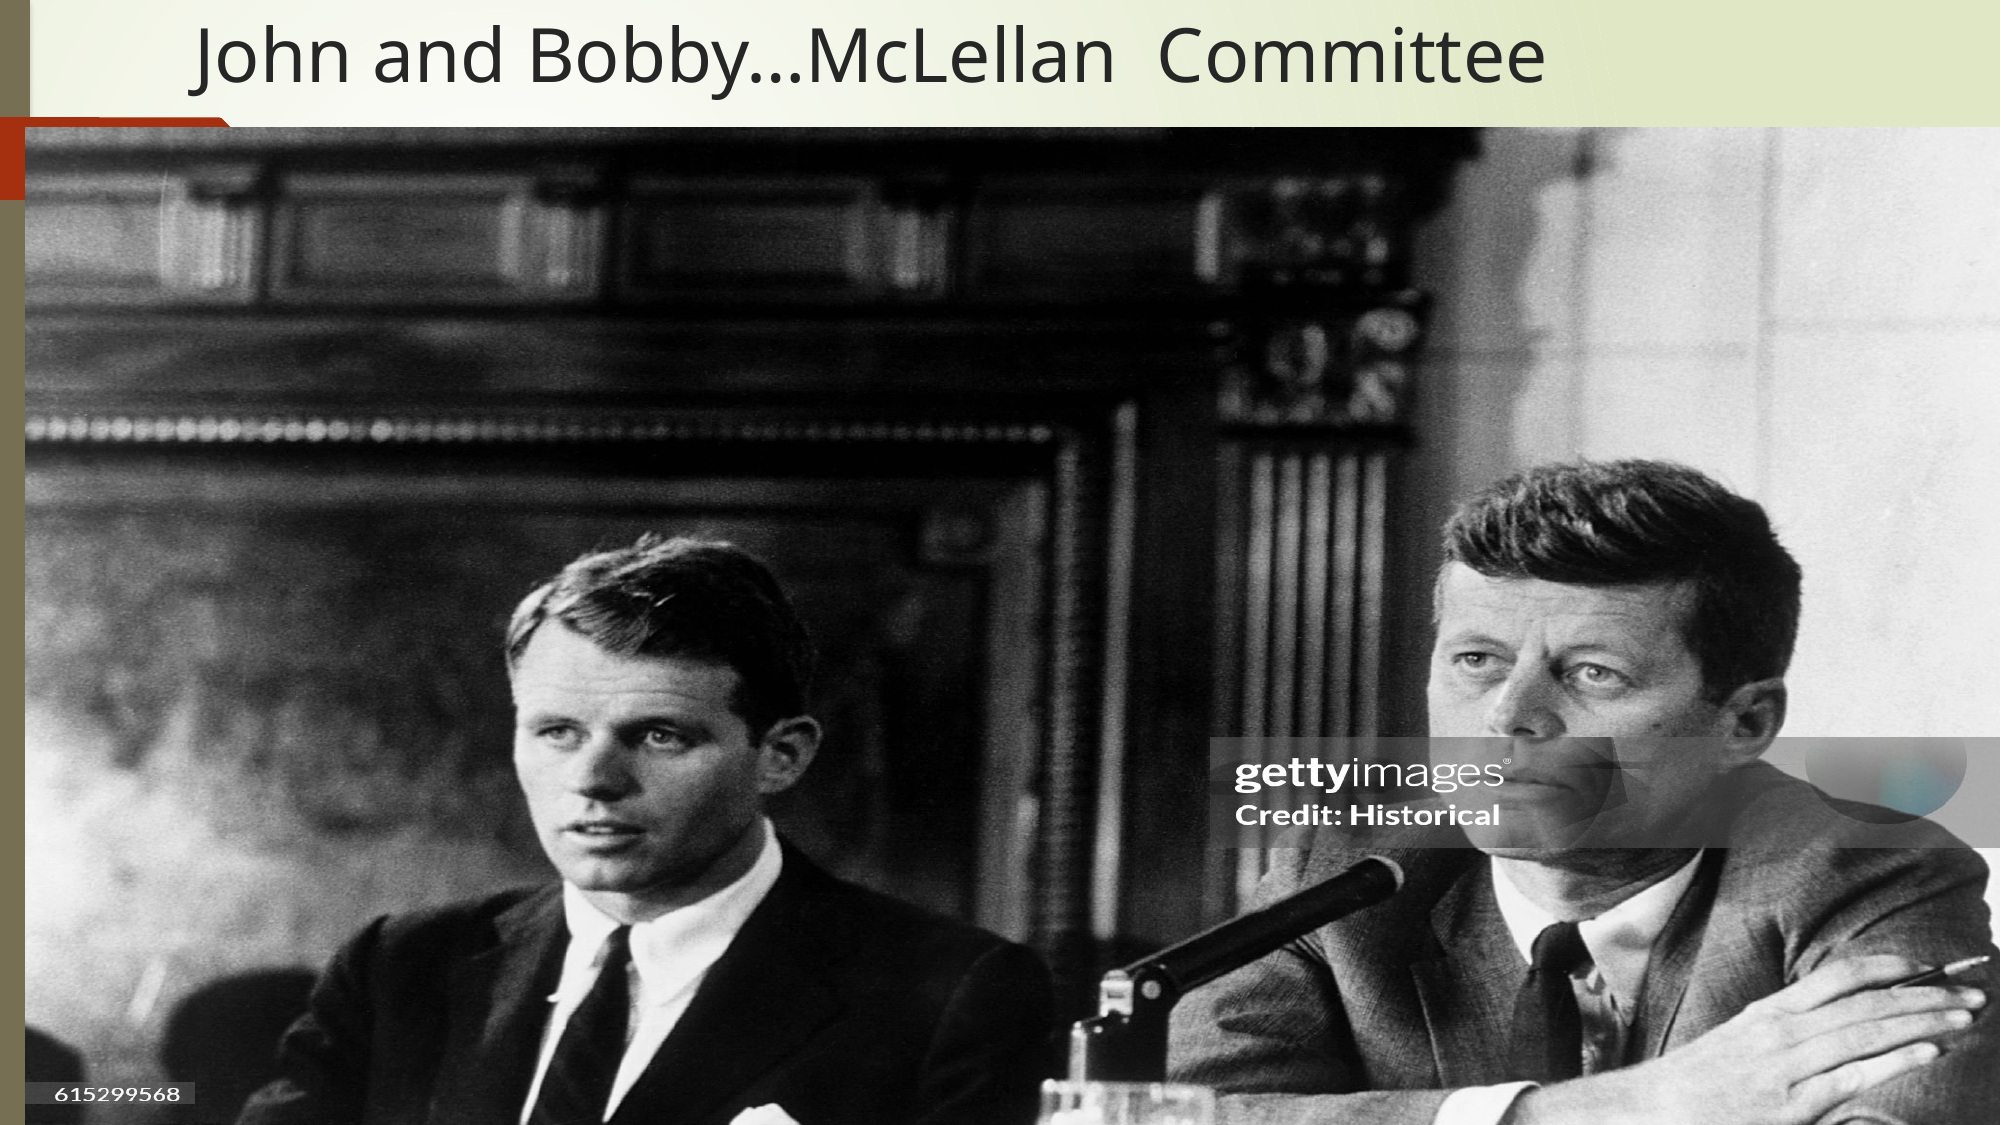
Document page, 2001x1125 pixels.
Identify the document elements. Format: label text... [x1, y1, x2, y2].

title John and Bobby…McLellan Committee [179, 0, 1754, 126]
picture [25, 127, 2000, 1125]
